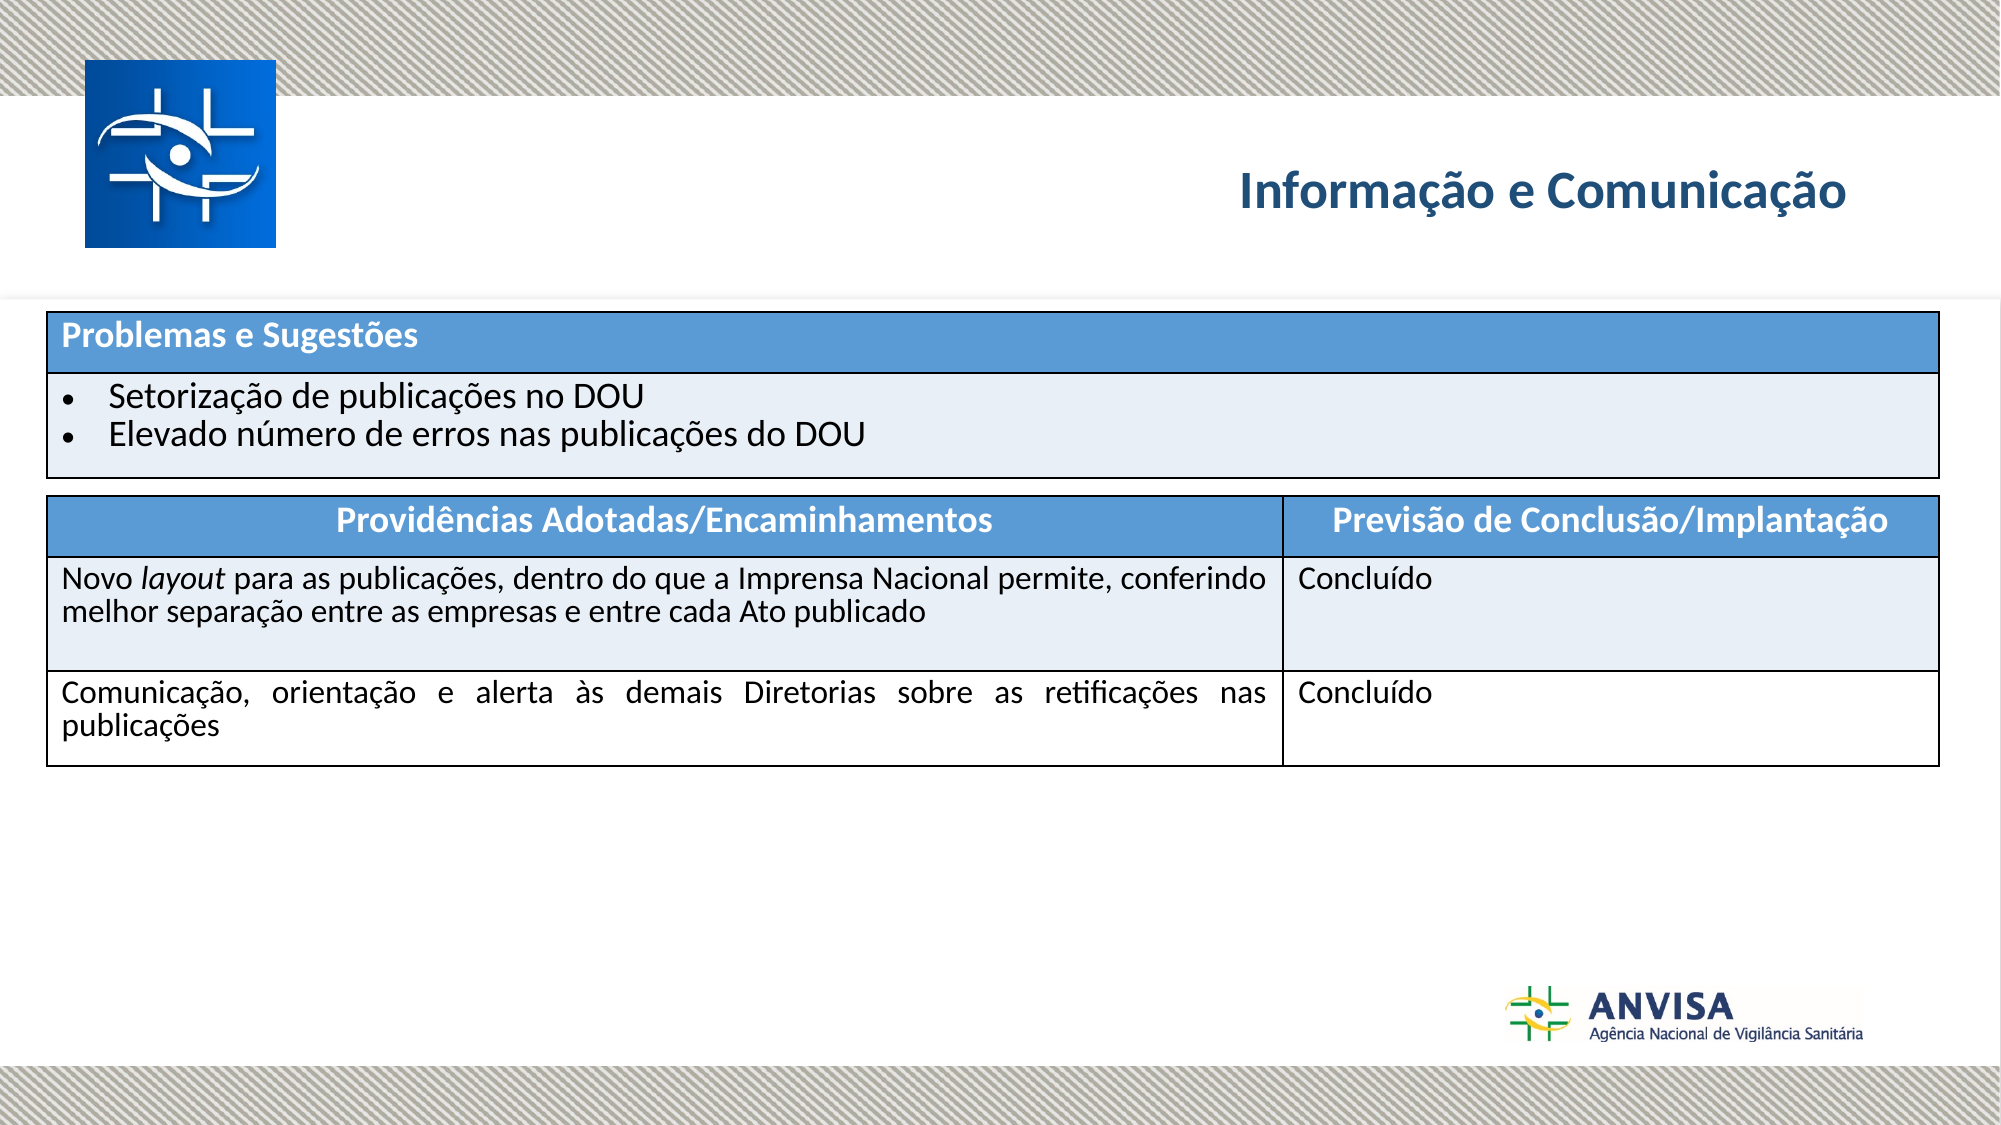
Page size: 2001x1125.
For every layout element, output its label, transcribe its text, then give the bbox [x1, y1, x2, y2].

table_cell Concluído [1284, 558, 1938, 670]
picture [0, 1066, 2000, 1125]
table_cell Novo layout para as publicações, dentro do que a Imprensa Nacional permite, conferindo melhor separação entre as empresas e entre cada Ato publicado [48, 558, 1282, 670]
table_header Problemas e Sugestões [48, 313, 1938, 372]
table_header Providências Adotadas/Encaminhamentos [48, 497, 1282, 556]
title Informação e Comunicação [137, 95, 1863, 294]
table_header Previsão de Conclusão/Implantação [1284, 497, 1938, 556]
table_cell Concluído [1284, 672, 1938, 765]
picture [1505, 986, 1863, 1042]
table_cell Setorização de publicações no DOU Elevado número de erros nas publicações do DOU [48, 374, 1938, 477]
picture [0, 0, 2000, 248]
table_cell Comunicação, orientação e alerta às demais Diretorias sobre as retificações nas publicações [48, 672, 1282, 765]
